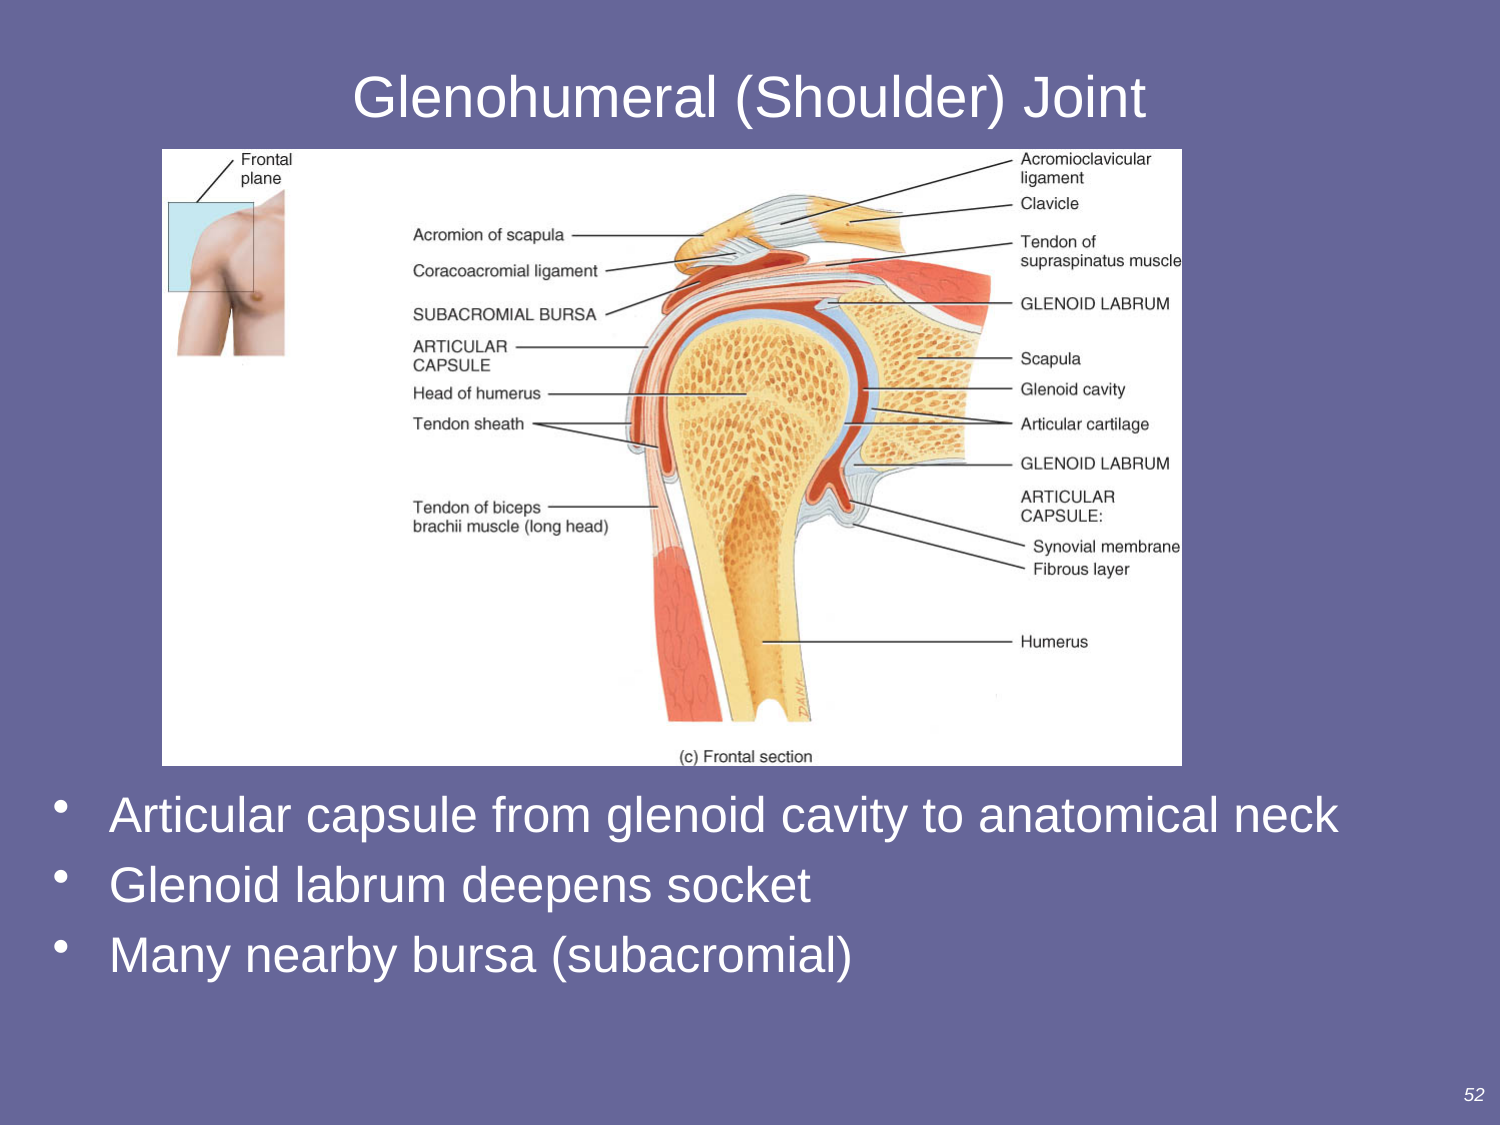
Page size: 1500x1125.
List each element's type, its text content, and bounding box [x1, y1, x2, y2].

picture [162, 149, 1182, 767]
title Glenohumeral (Shoulder) Joint [112, 0, 1388, 188]
list Articular capsule from glenoid cavity to anatomical neck Glenoid labrum deepens socket Many nearby bursa (subacromial) [37, 774, 1500, 1051]
slide_number 52 [1299, 1074, 1500, 1125]
